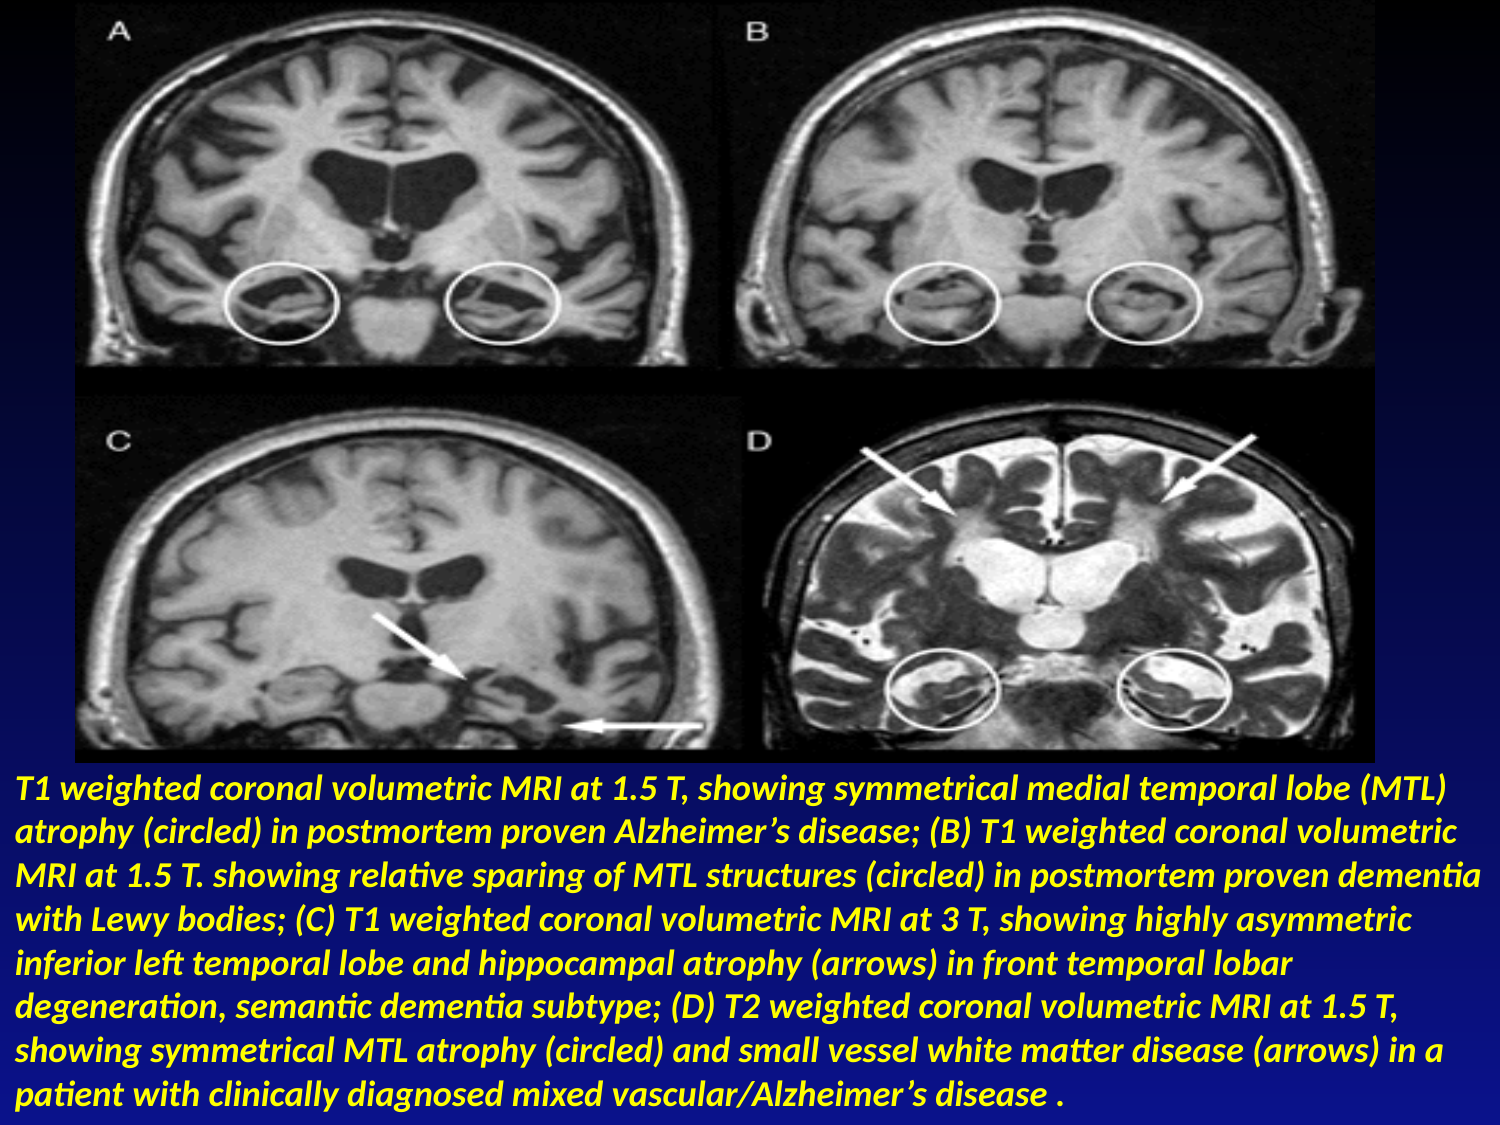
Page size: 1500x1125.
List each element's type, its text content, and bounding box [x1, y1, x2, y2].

text_box T1 weighted coronal volumetric MRI at 1.5 T, showing symmetrical medial temporal lobe (MTL) atrophy (circled) in postmortem proven Alzheimer’s disease; (B) T1 weighted coronal volumetric MRI at 1.5 T. showing relative sparing of MTL structures (circled) in postmortem proven dementia with Lewy bodies; (C) T1 weighted coronal volumetric MRI at 3 T, showing highly asymmetric inferior left temporal lobe and hippocampal atrophy (arrows) in front temporal lobar degeneration, semantic dementia subtype; (D) T2 weighted coronal volumetric MRI at 1.5 T, showing symmetrical MTL atrophy (circled) and small vessel white matter disease (arrows) in a patient with clinically diagnosed mixed vascular/Alzheimer’s disease . [0, 756, 1500, 1121]
picture [74, 0, 1376, 763]
